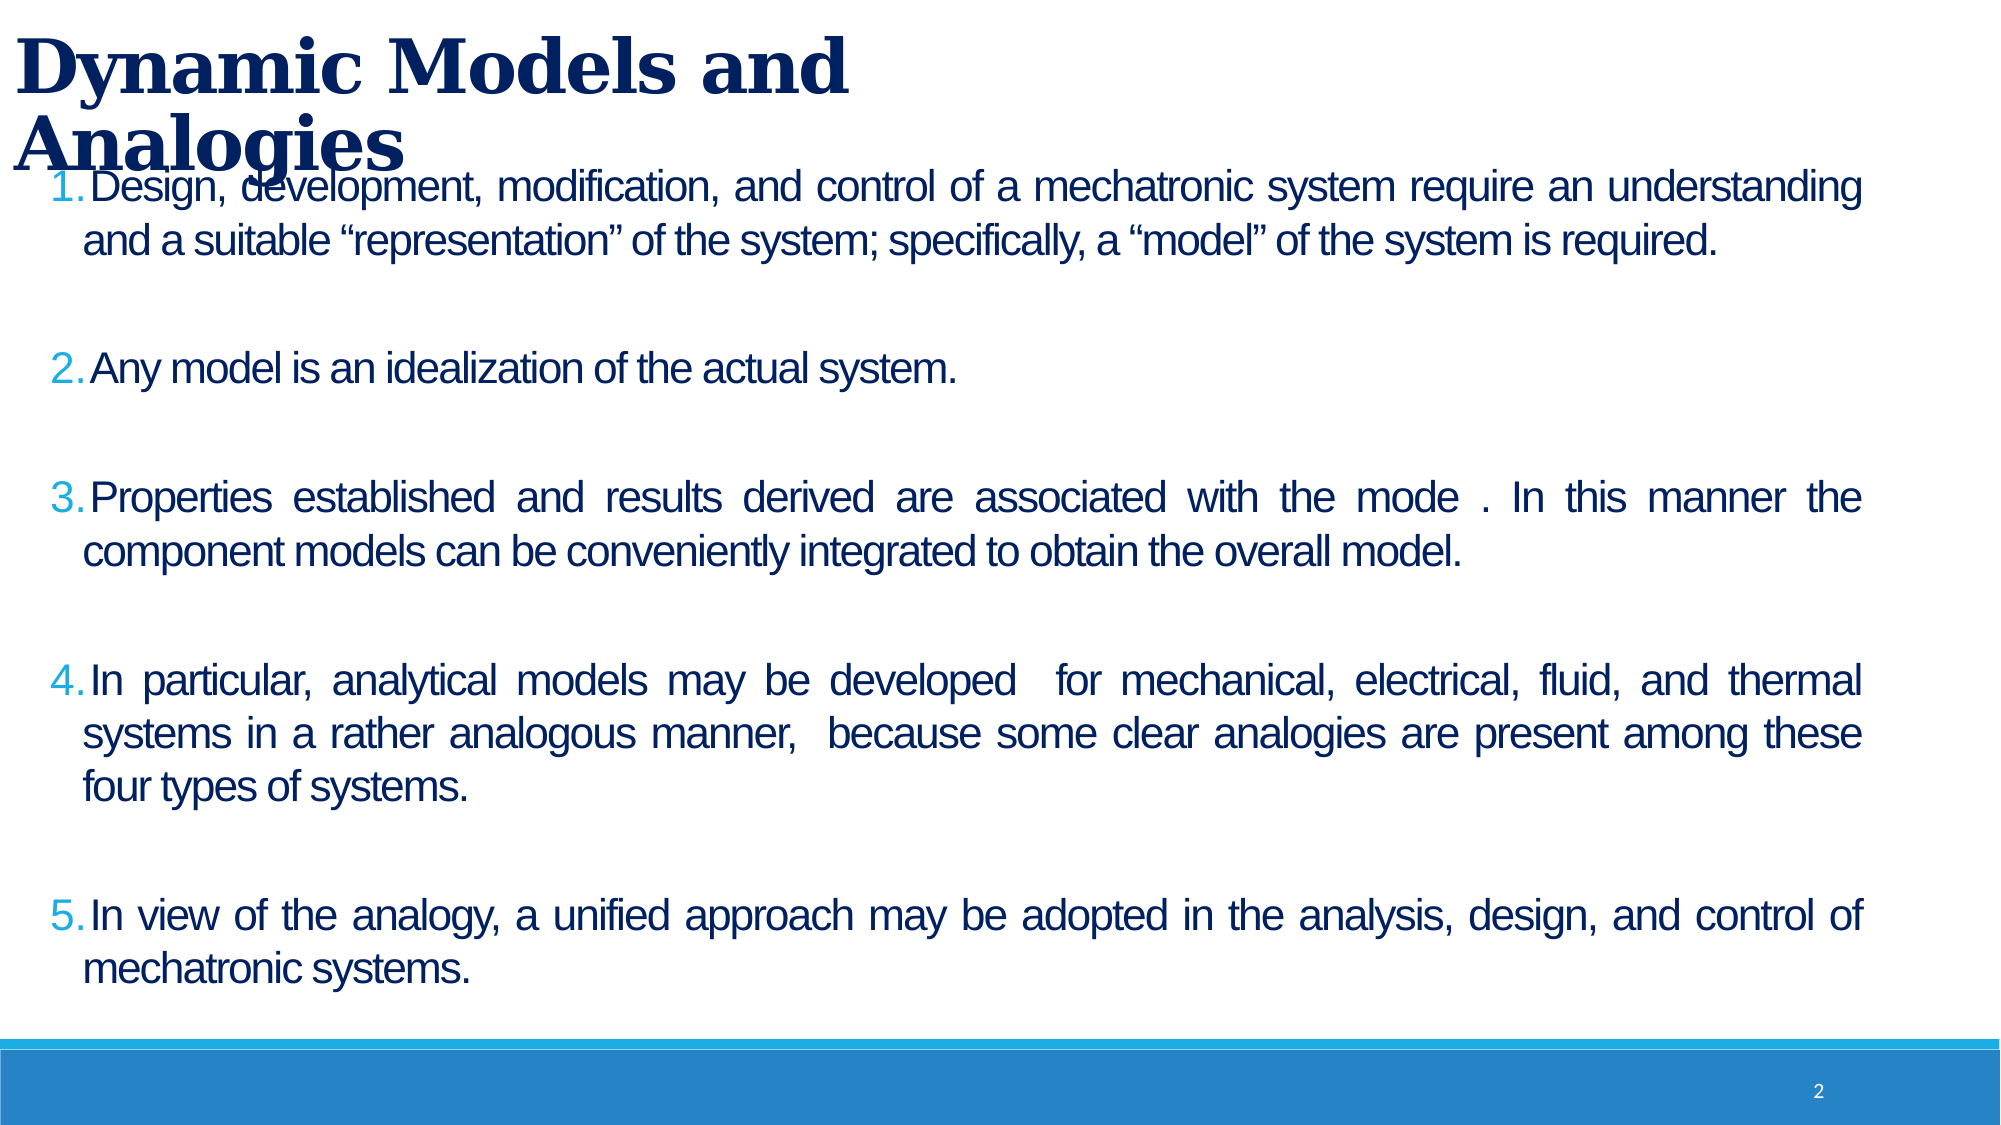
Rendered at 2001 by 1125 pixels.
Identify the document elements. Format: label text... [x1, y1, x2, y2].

text_box Dynamic Models and Analogies [0, 25, 1118, 166]
slide_number 2 [1624, 1059, 1840, 1120]
text_box Design, development, modification, and control of a mechatronic system require an understanding and a suitable “representation” of the system; specifically, a “model” of the system is required. Any model is an idealization of the actual system. Properties established and results derived are associated with the mode . In this manner the component models can be conveniently integrated to obtain the overall model. In particular, analytical models may be developed for mechanical, electrical, fluid, and thermal systems in a rather analogous manner, because some clear analogies are present among these four types of systems. In view of the analogy, a unified approach may be adopted in the analysis, design, and control of mechatronic systems. [15, 149, 1879, 1018]
